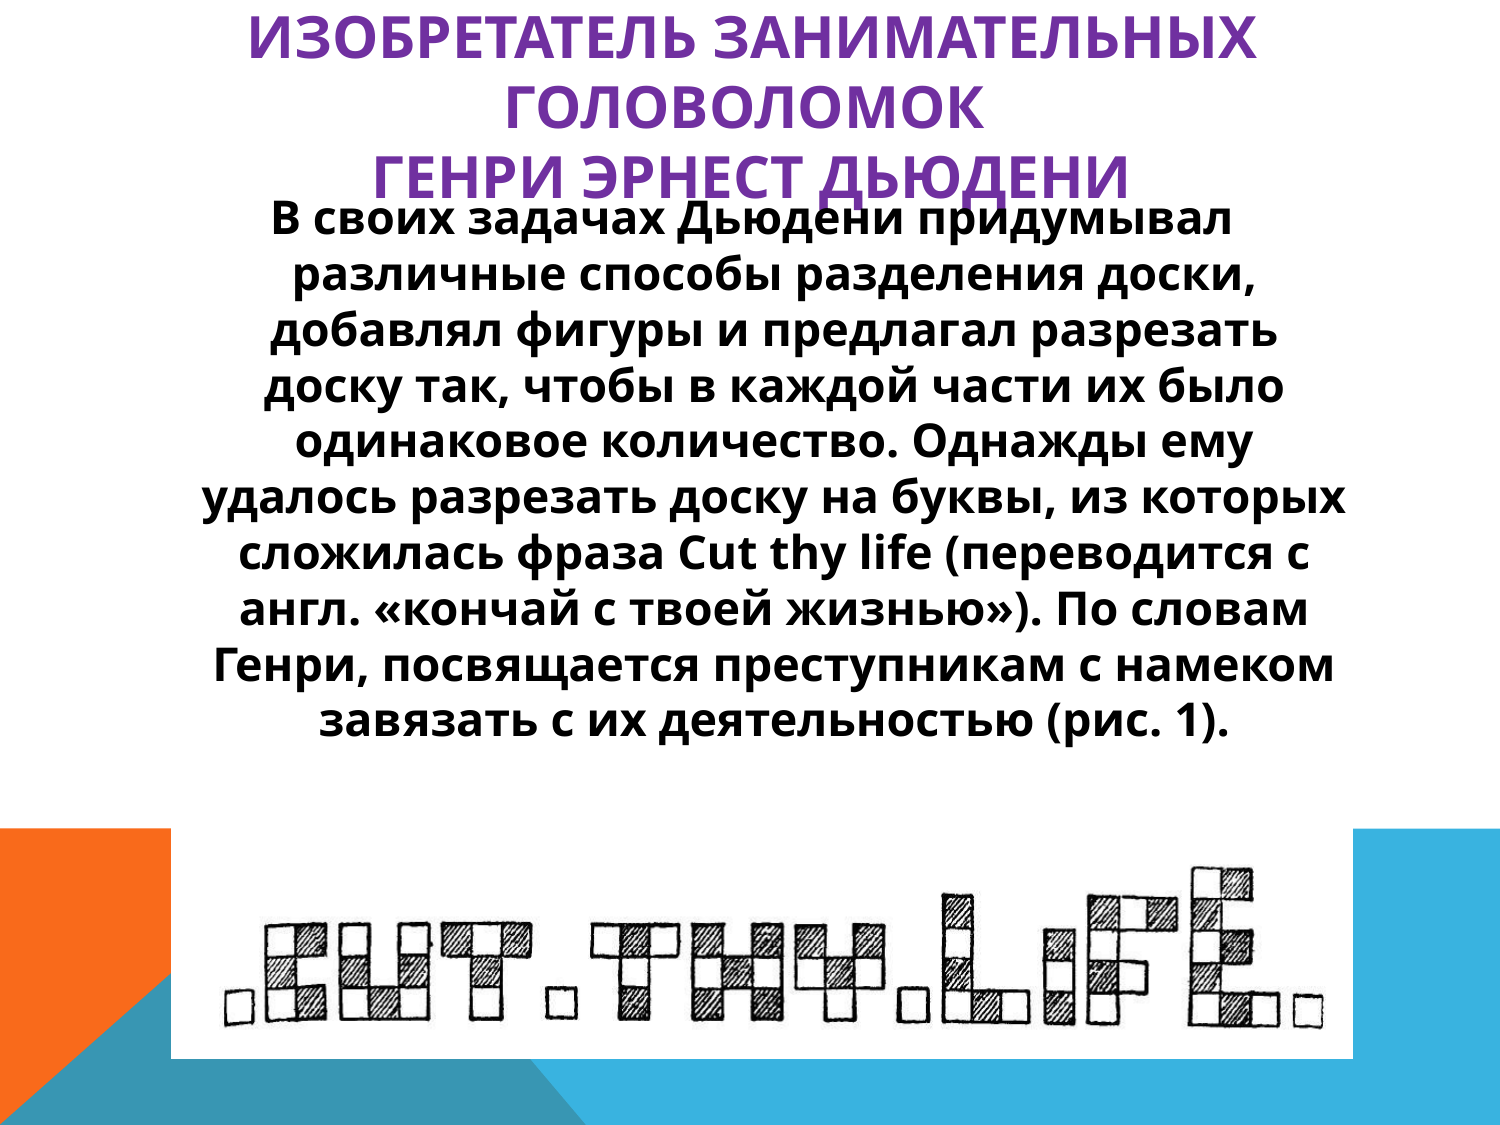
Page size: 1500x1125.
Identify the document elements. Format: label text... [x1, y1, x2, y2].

title изобретатель занимательных головоломок Генри Эрнест Дьюдени [135, 60, 1369, 150]
list В своих задачах Дьюдени придумывал различные способы разделения доски, добавлял фигуры и предлагал разрезать доску так, чтобы в каждой части их было одинаковое количество. Однажды ему удалось разрезать доску на буквы, из которых сложилась фраза Cut thy life (переводится с англ. «кончай с твоей жизнью»). По словам Генри, посвящается преступникам с намеком завязать с их деятельностью (рис. 1). [135, 180, 1369, 768]
picture [170, 786, 1353, 1060]
